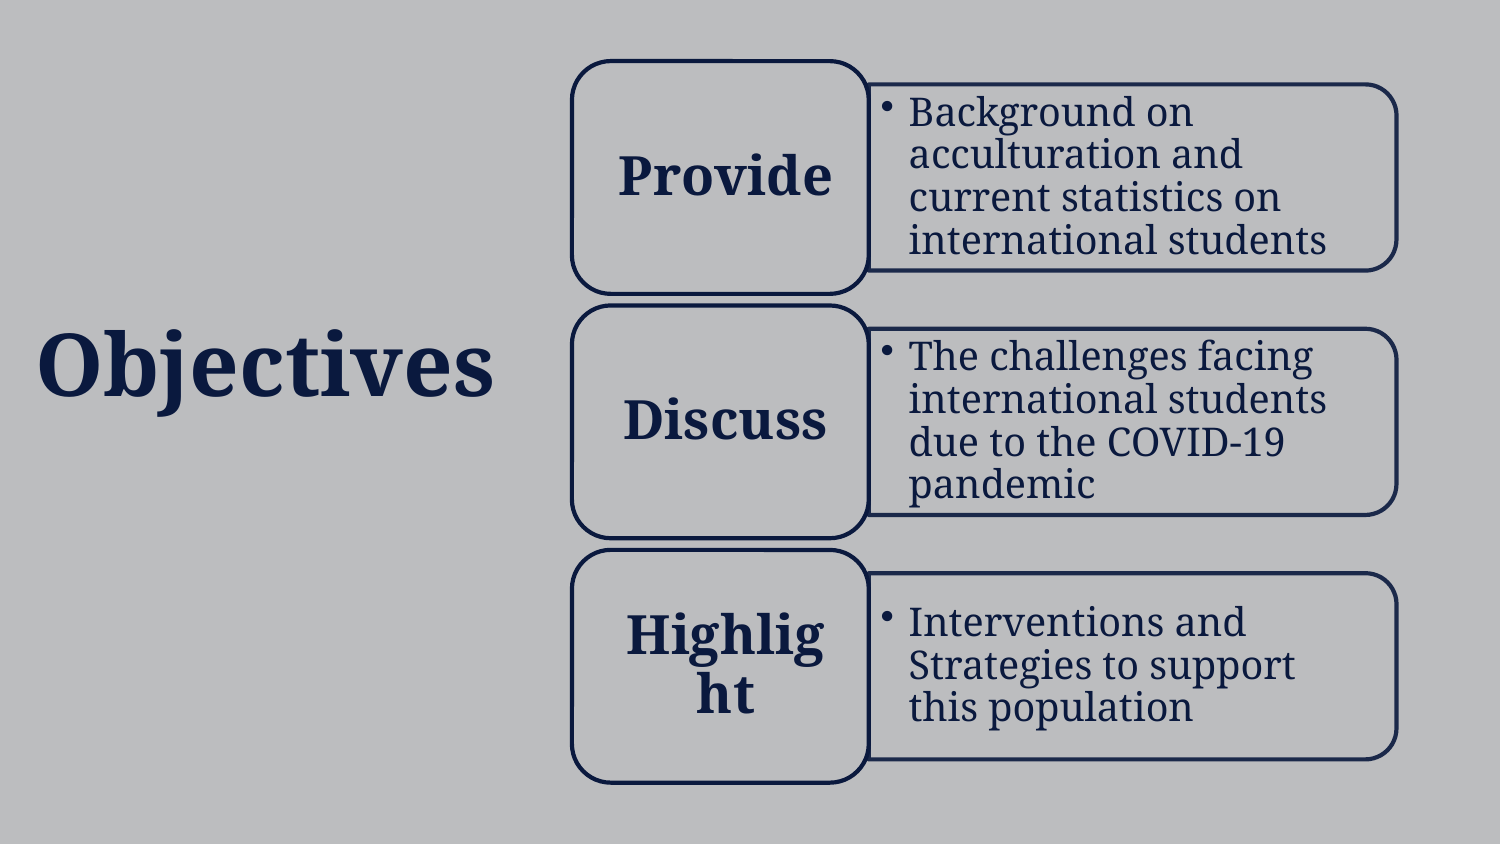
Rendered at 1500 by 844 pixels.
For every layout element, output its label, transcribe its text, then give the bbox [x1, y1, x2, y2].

title Objectives [19, 278, 516, 422]
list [571, 60, 1397, 784]
